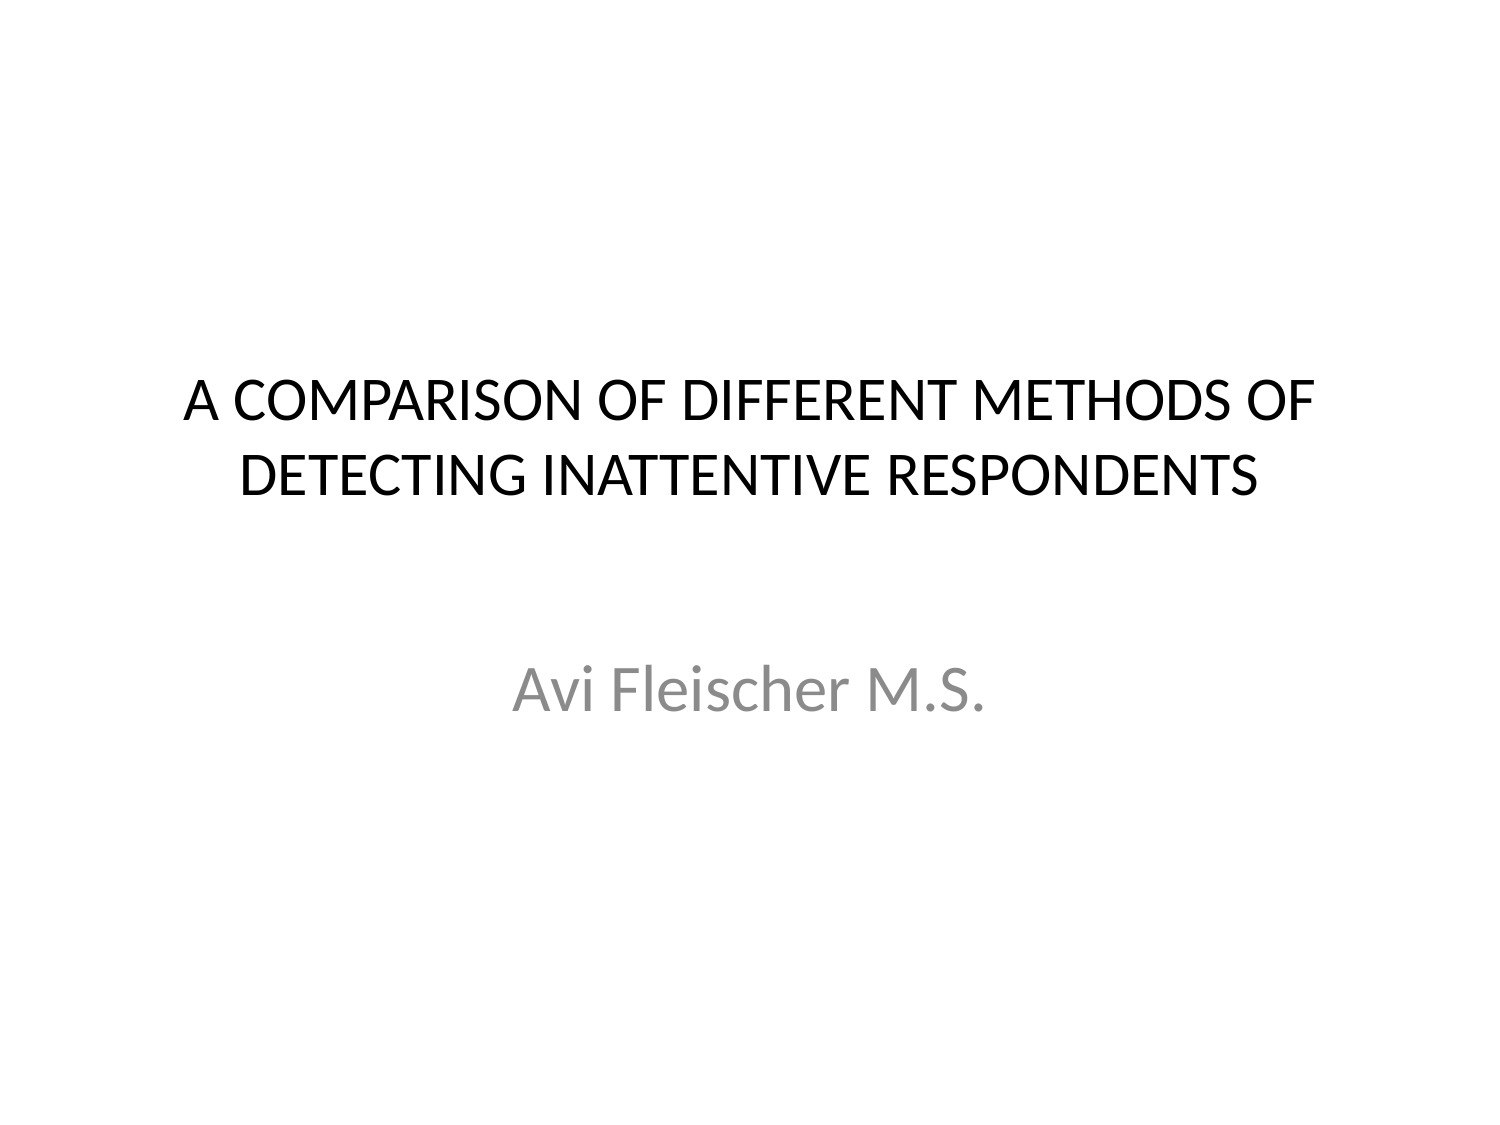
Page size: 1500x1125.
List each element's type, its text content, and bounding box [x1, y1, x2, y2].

subtitle Avi Fleischer M.S. [225, 637, 1275, 925]
title A COMPARISON OF DIFFERENT METHODS OF DETECTING INATTENTIVE RESPONDENTS [112, 349, 1388, 591]
